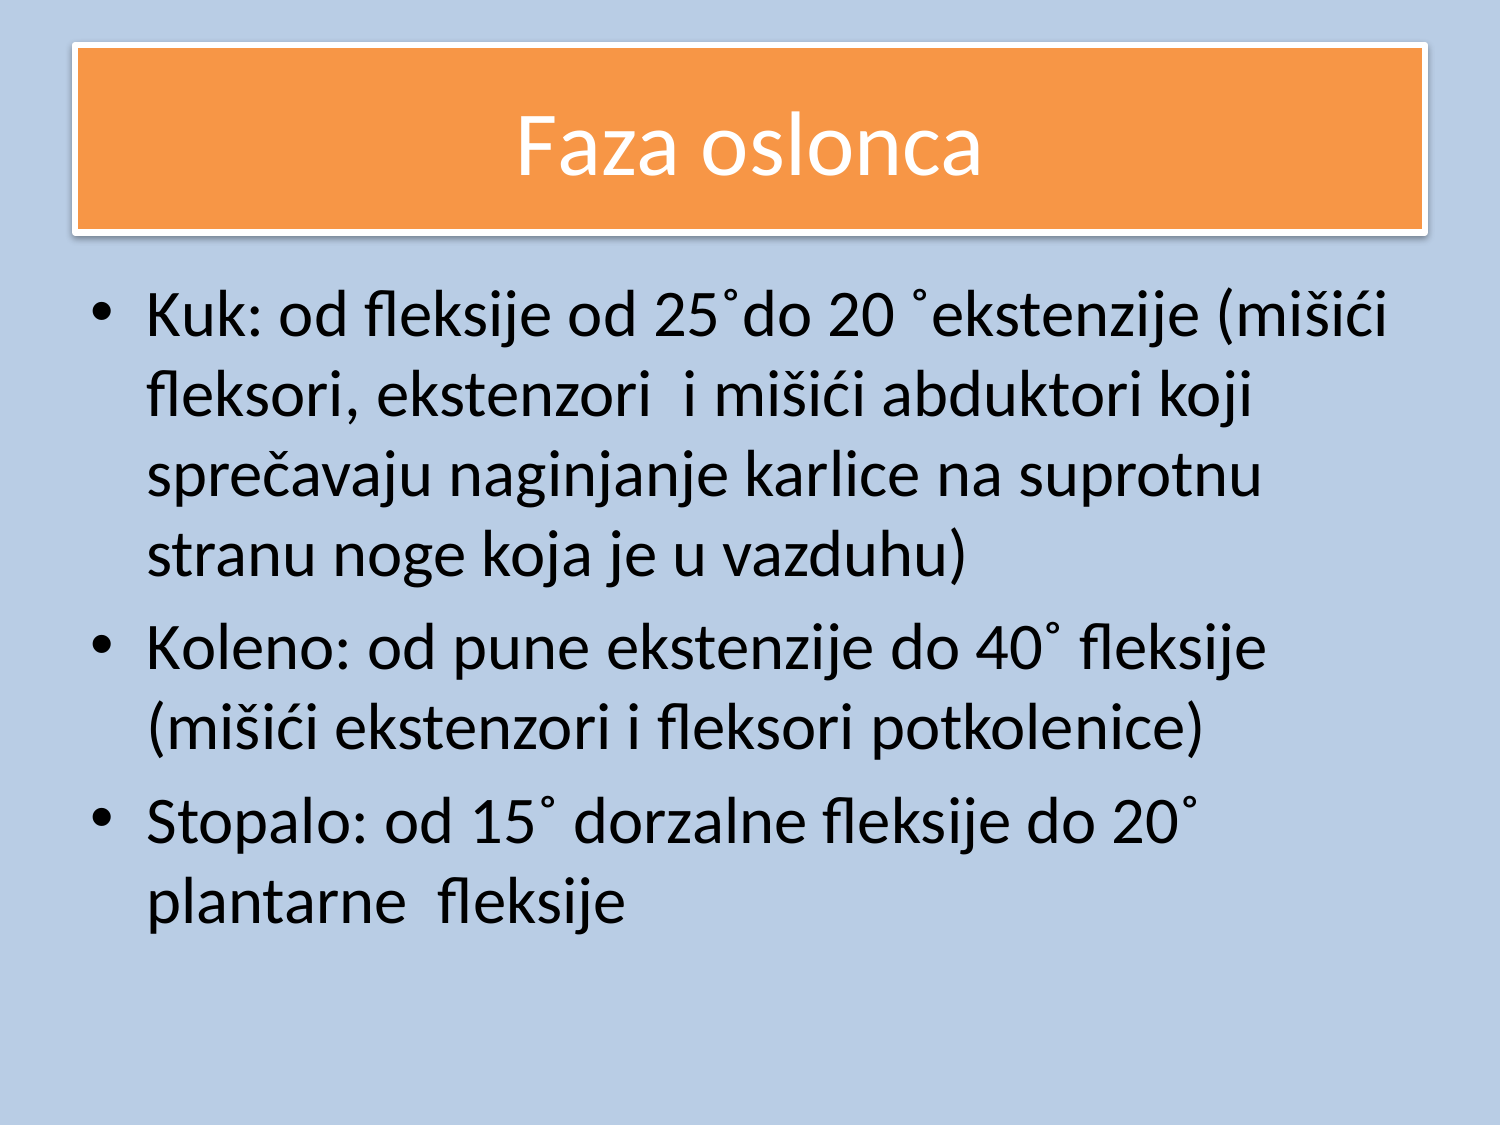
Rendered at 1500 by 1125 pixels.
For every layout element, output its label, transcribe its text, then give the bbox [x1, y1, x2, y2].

title Faza oslonca [72, 42, 1428, 236]
list Kuk: od fleksije od 25˚do 20 ˚ekstenzije (mišići fleksori, ekstenzori i mišići abduktori koji sprečavaju naginjanje karlice na suprotnu stranu noge koja je u vazduhu) Koleno: od pune ekstenzije do 40˚ fleksije (mišići ekstenzori i fleksori potkolenice) Stopalo: od 15˚ dorzalne fleksije do 20˚ plantarne fleksije [75, 262, 1425, 1005]
